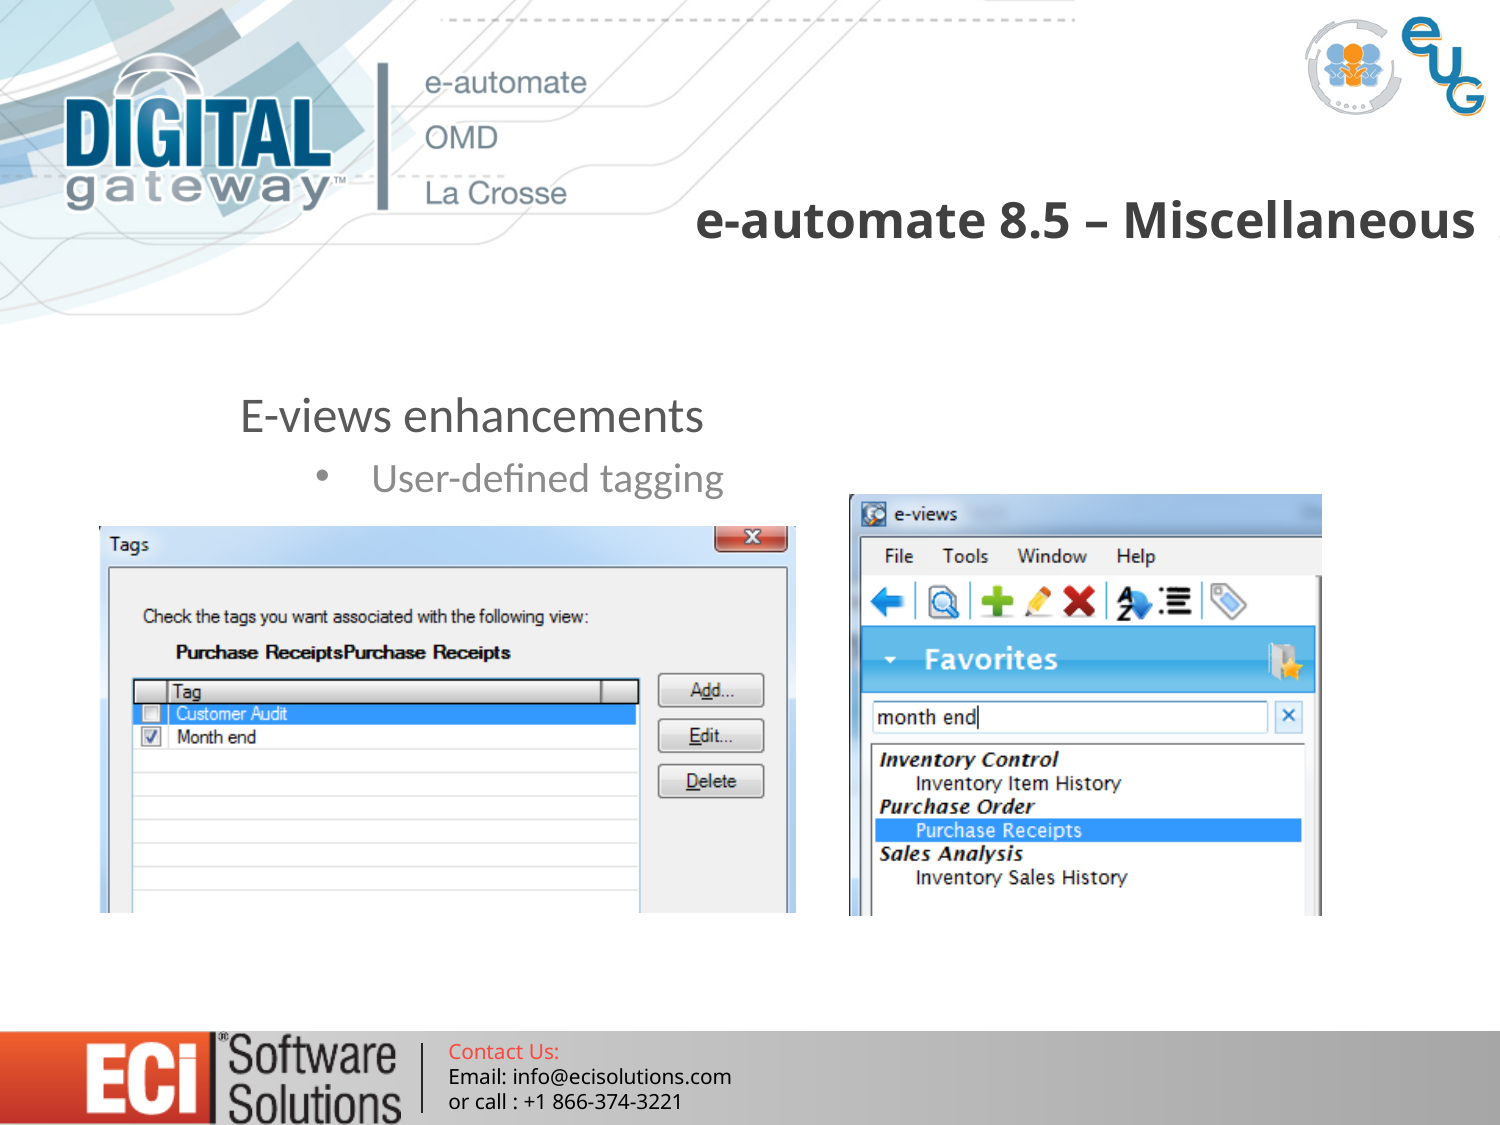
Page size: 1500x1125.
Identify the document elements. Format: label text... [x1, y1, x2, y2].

picture [1299, 12, 1488, 119]
subtitle E-views enhancements User-defined tagging [225, 374, 1413, 950]
text_box e-automate 8.5 – Miscellaneous [666, 137, 1492, 300]
picture [0, 0, 1500, 1125]
